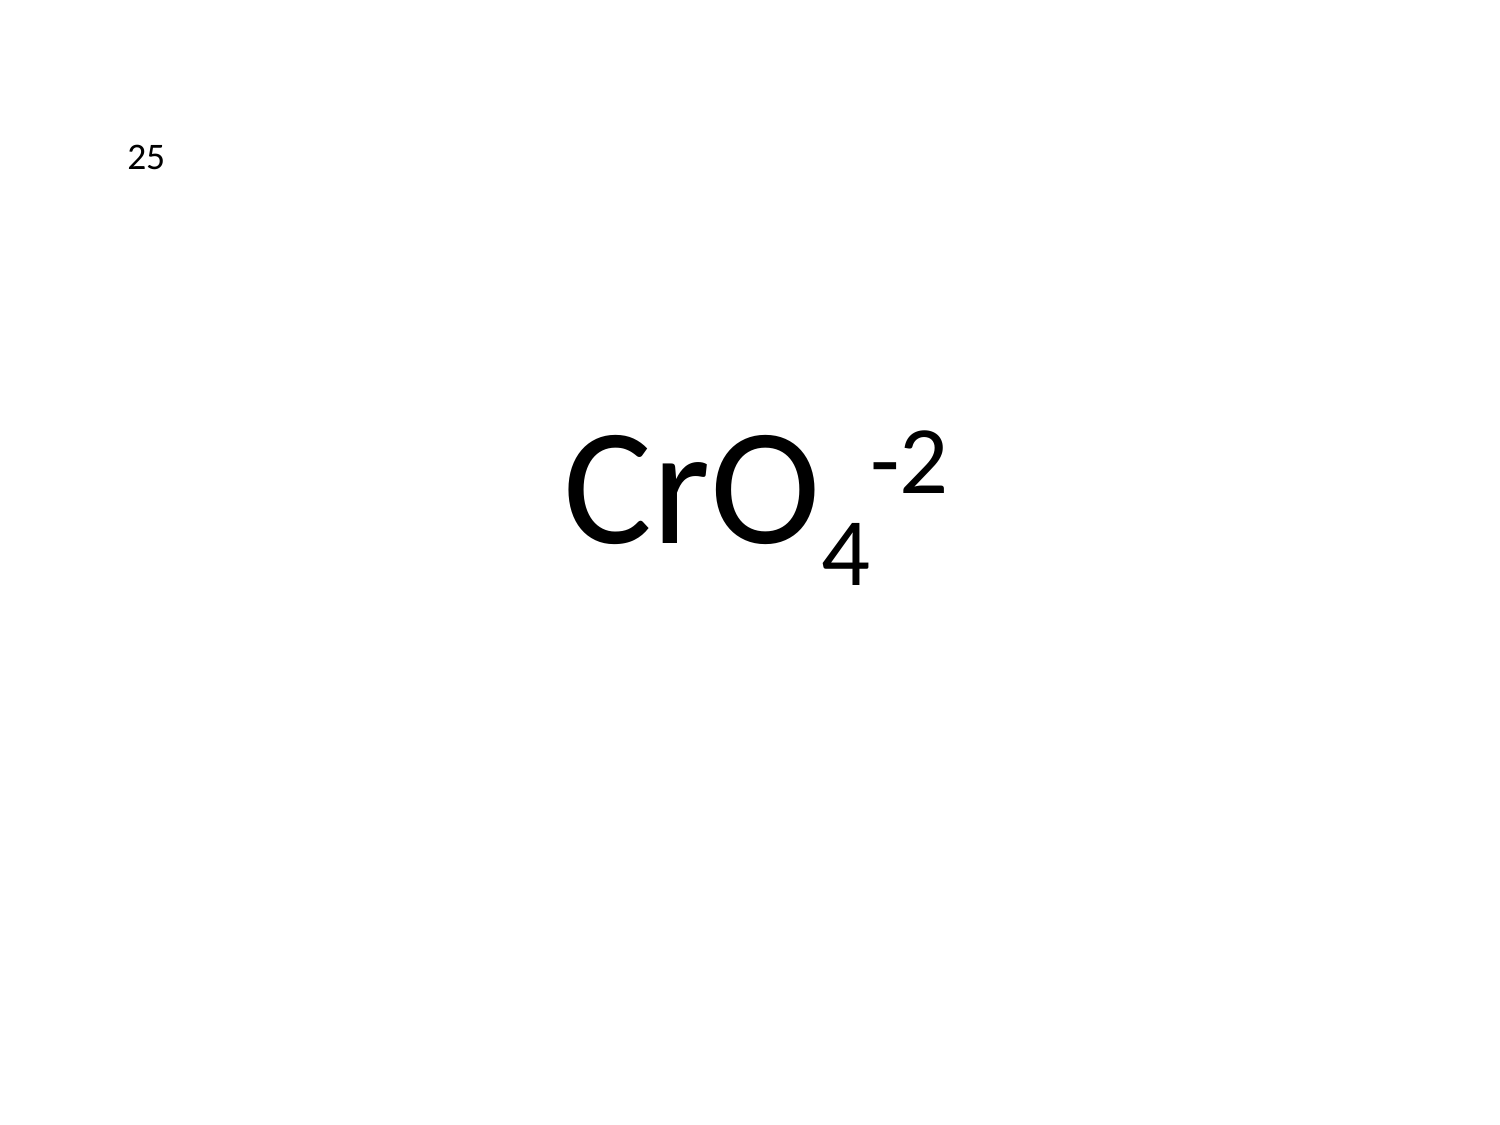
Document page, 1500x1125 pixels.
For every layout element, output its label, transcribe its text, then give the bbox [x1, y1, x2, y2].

text_box 25 CrO4-2 [112, 124, 1400, 1013]
